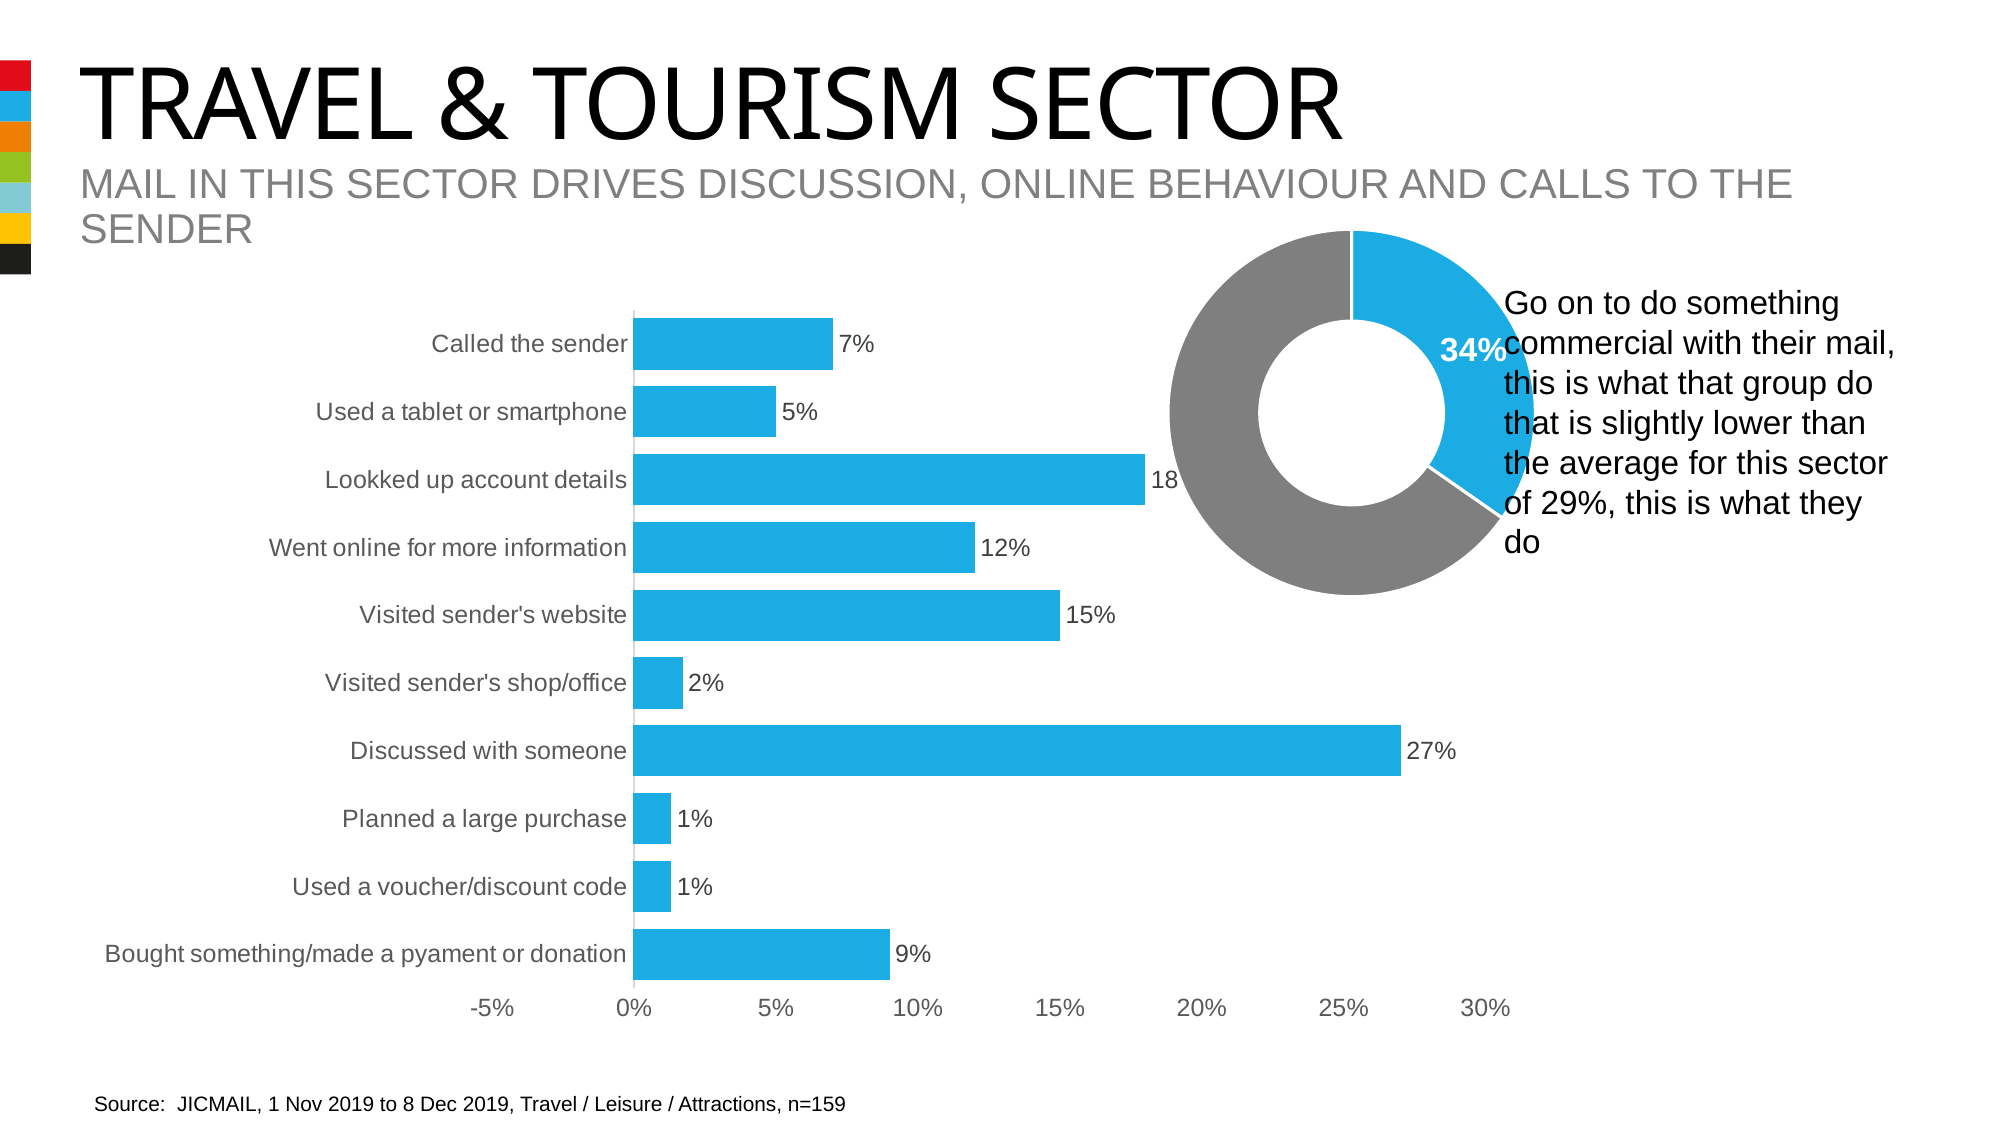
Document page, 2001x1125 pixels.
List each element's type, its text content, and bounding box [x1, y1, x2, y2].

list Mail in this sector drives discussion, online behaviour and calls to the sender [79, 162, 1915, 207]
title Travel & tourism sector [79, 67, 1910, 146]
text_box Go on to do something commercial with their mail, this is what that group do that is slightly lower than the average for this sector of 29%, this is what they do [1639, 273, 1916, 568]
chart [74, 221, 1639, 1036]
text_box Source: JICMAIL, 1 Nov 2019 to 8 Dec 2019, Travel / Leisure / Attractions, n=159 [79, 1083, 861, 1123]
